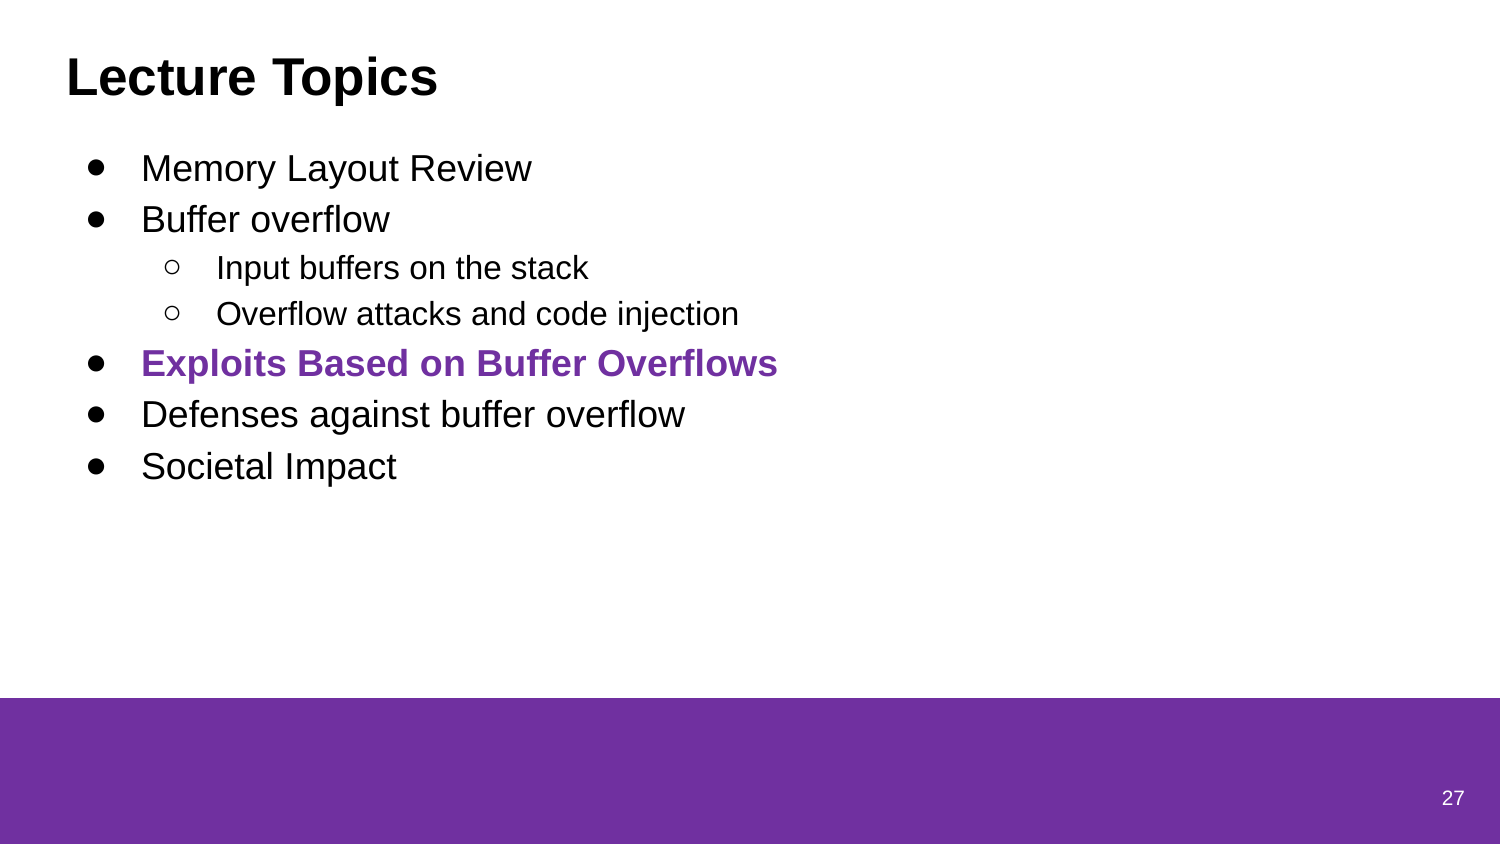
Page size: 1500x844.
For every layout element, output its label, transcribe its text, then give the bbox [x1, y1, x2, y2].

title Lecture Topics [51, 27, 1449, 121]
picture [0, 0, 1500, 698]
slide_number 27 [1389, 764, 1480, 830]
list Memory Layout Review Buffer overflow Input buffers on the stack Overflow attacks and code injection Exploits Based on Buffer Overflows Defenses against buffer overflow Societal Impact [51, 121, 1449, 699]
